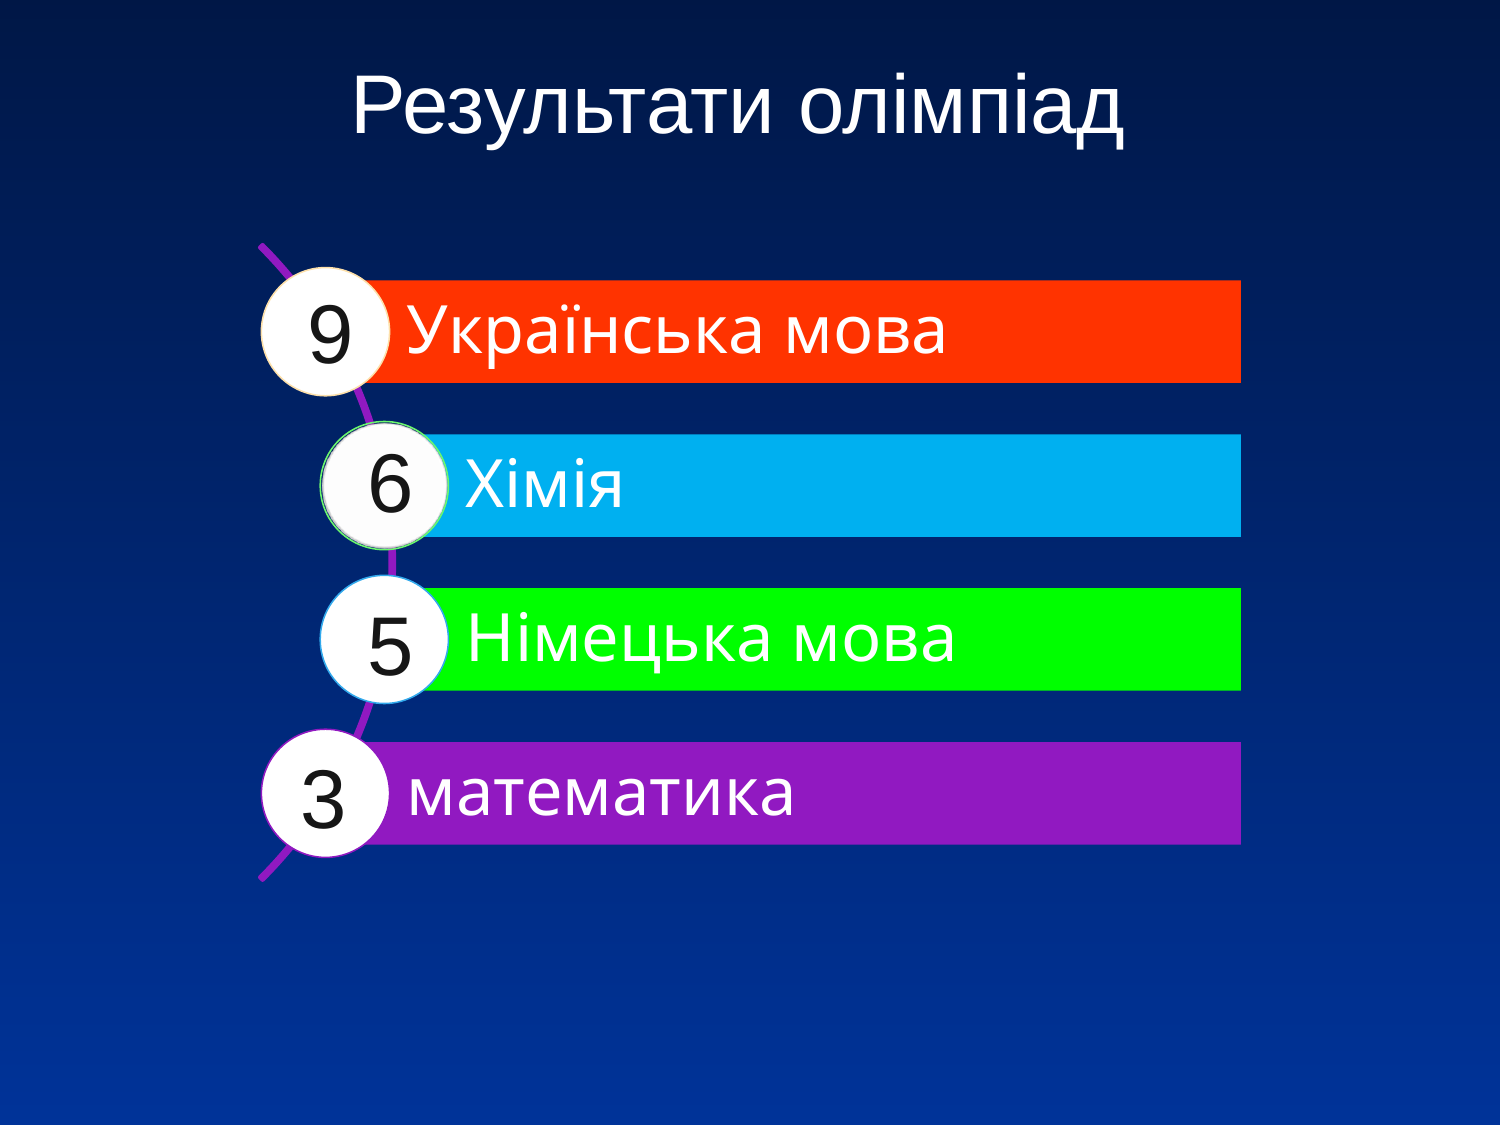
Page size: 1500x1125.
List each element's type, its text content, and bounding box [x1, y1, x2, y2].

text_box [249, 228, 1251, 897]
title Результати олімпіад [0, 37, 1500, 163]
